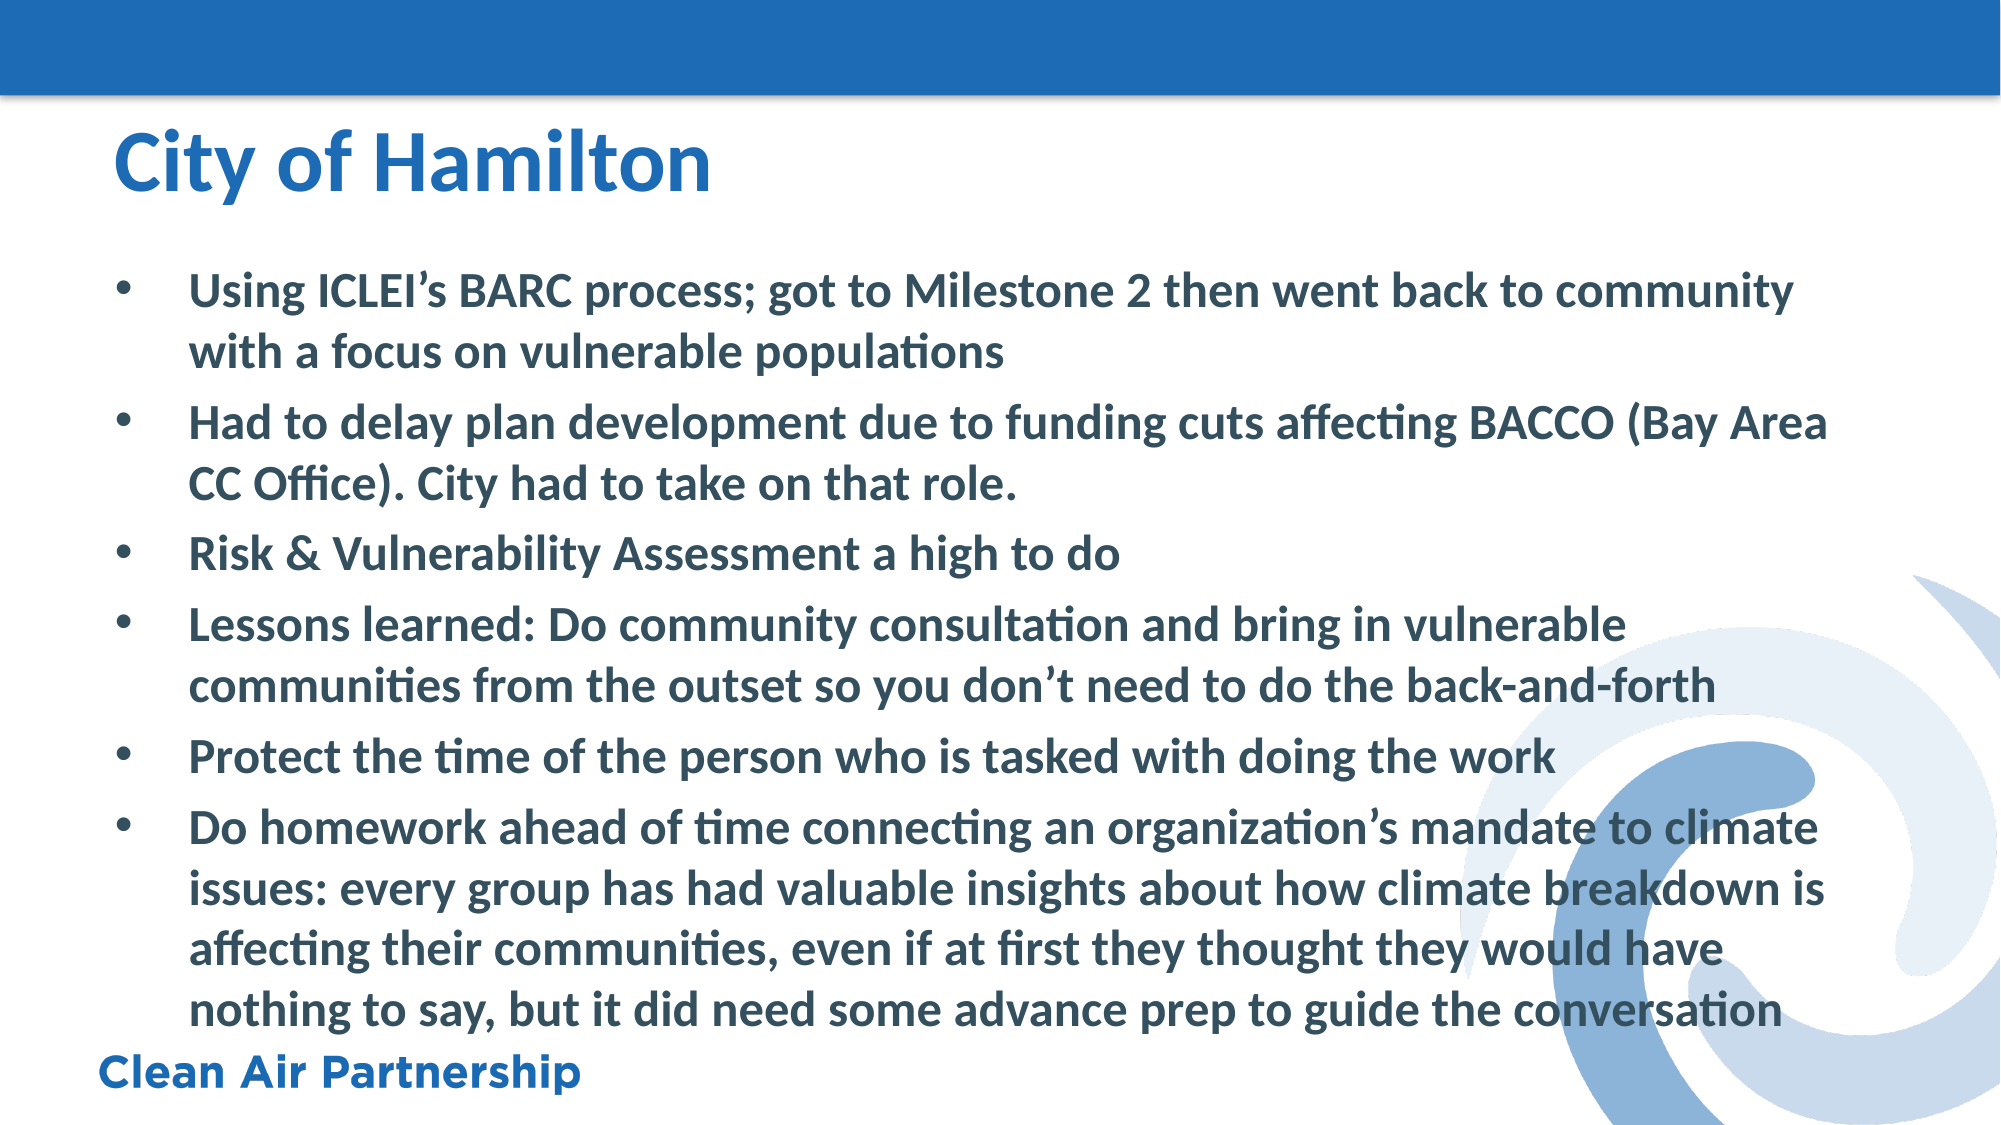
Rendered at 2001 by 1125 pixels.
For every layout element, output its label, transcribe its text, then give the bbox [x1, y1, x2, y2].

picture [99, 1057, 580, 1095]
picture [1450, 575, 2000, 1125]
title City of Hamilton [99, 61, 1900, 249]
list Using ICLEI’s BARC process; got to Milestone 2 then went back to community with a focus on vulnerable populations Had to delay plan development due to funding cuts affecting BACCO (Bay Area CC Office). City had to take on that role. Risk & Vulnerability Assessment a high to do Lessons learned: Do community consultation and bring in vulnerable communities from the outset so you don’t need to do the back-and-forth Protect the time of the person who is tasked with doing the work Do homework ahead of time connecting an organization’s mandate to climate issues: every group has had valuable insights about how climate breakdown is affecting their communities, even if at first they thought they would have nothing to say, but it did need some advance prep to guide the conversation [99, 249, 1900, 1057]
